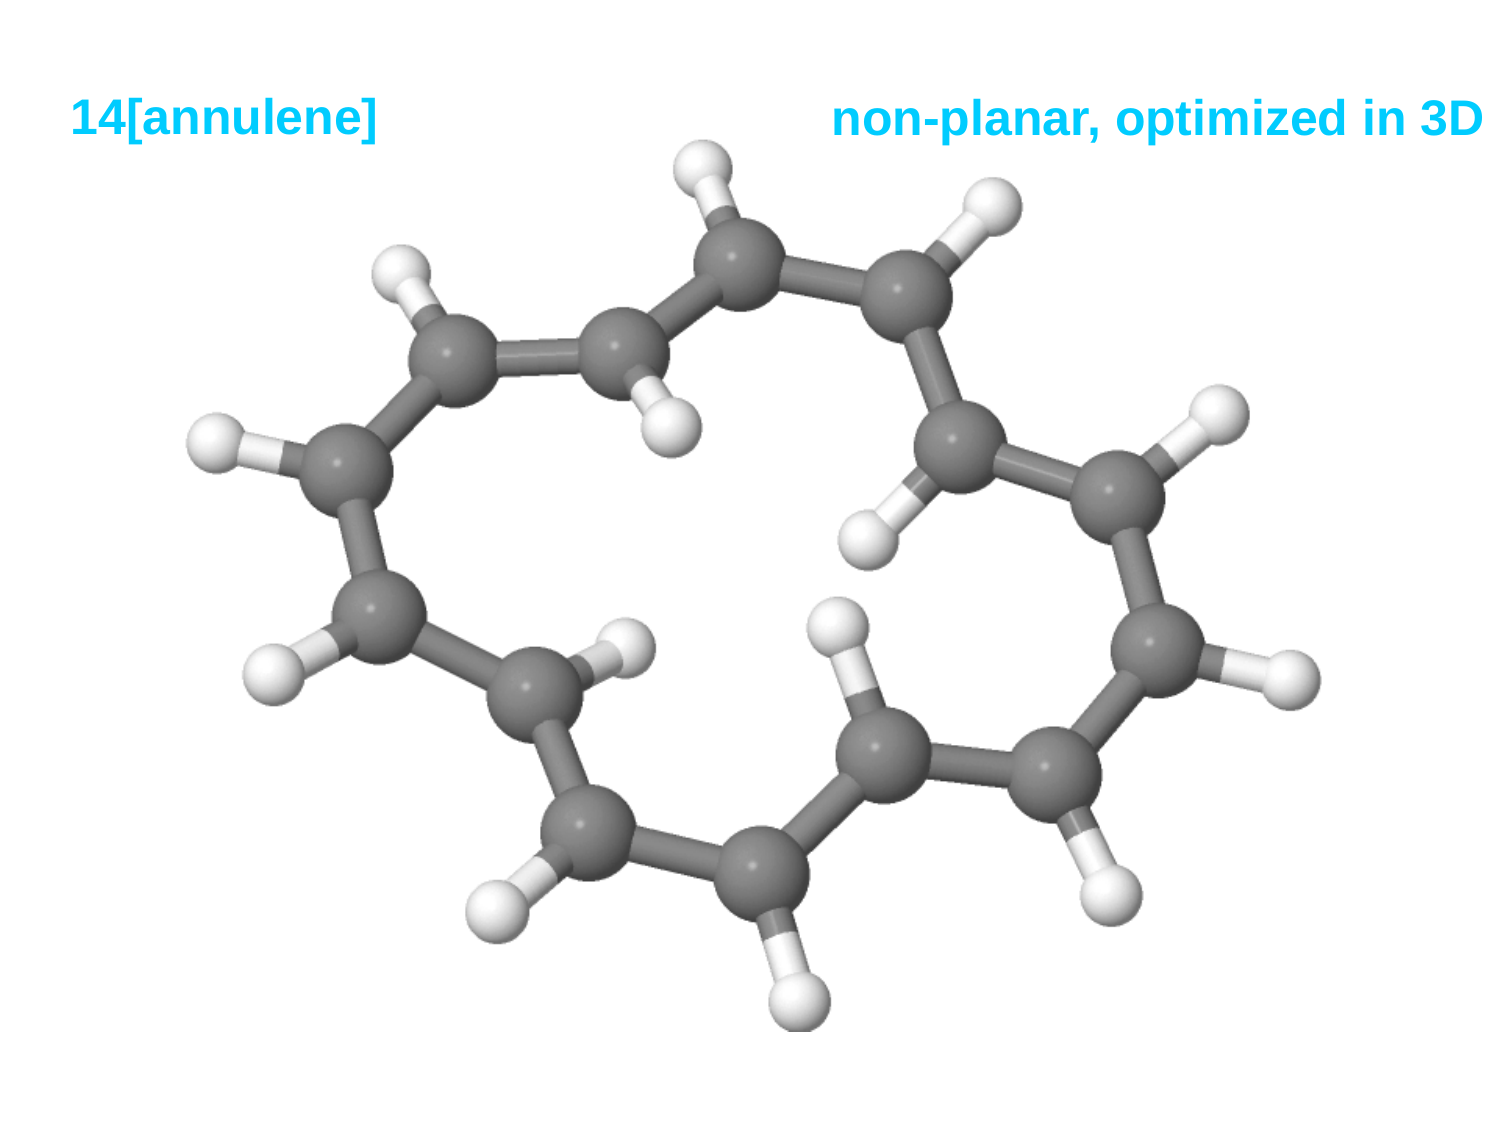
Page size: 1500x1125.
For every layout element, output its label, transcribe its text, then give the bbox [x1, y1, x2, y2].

text_box non-planar, optimized in 3D [0, 78, 1500, 153]
picture [124, 93, 1376, 1032]
